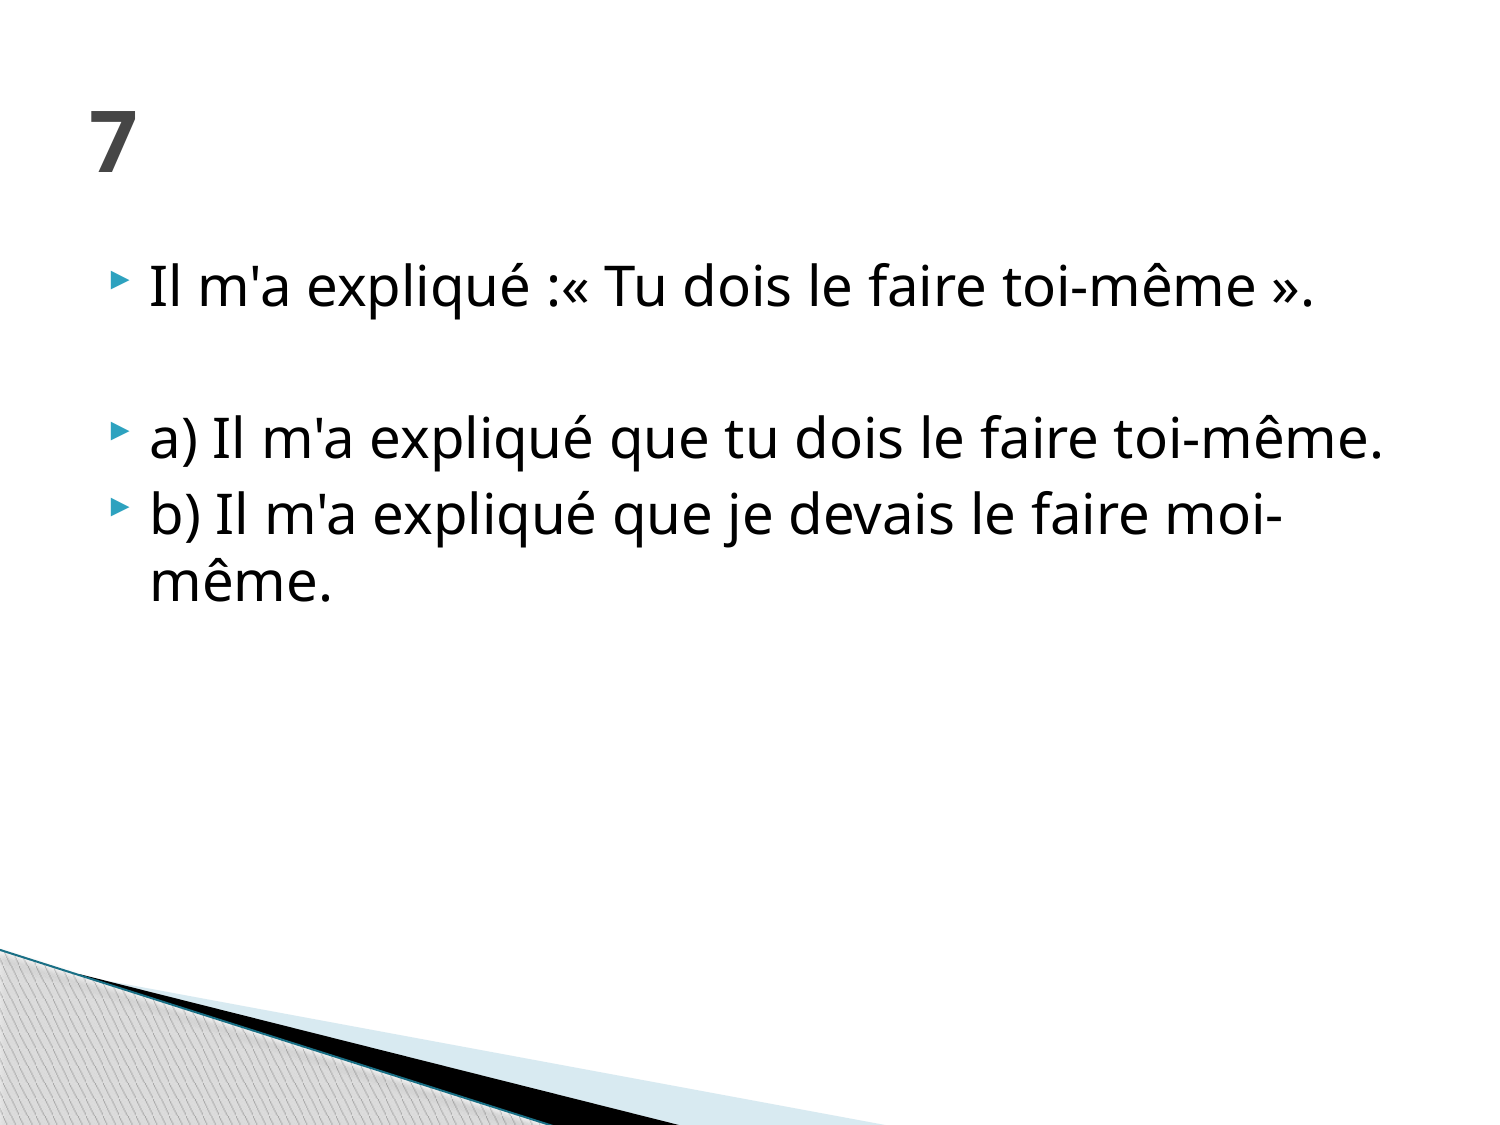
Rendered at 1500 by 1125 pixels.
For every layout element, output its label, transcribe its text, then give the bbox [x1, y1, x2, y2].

list Il m'a expliqué :« Tu dois le faire toi-même ». a) Il m'a expliqué que tu dois le faire toi-même. b) Il m'a expliqué que je devais le faire moi-même. [75, 243, 1425, 986]
title 7 [75, 45, 1425, 233]
